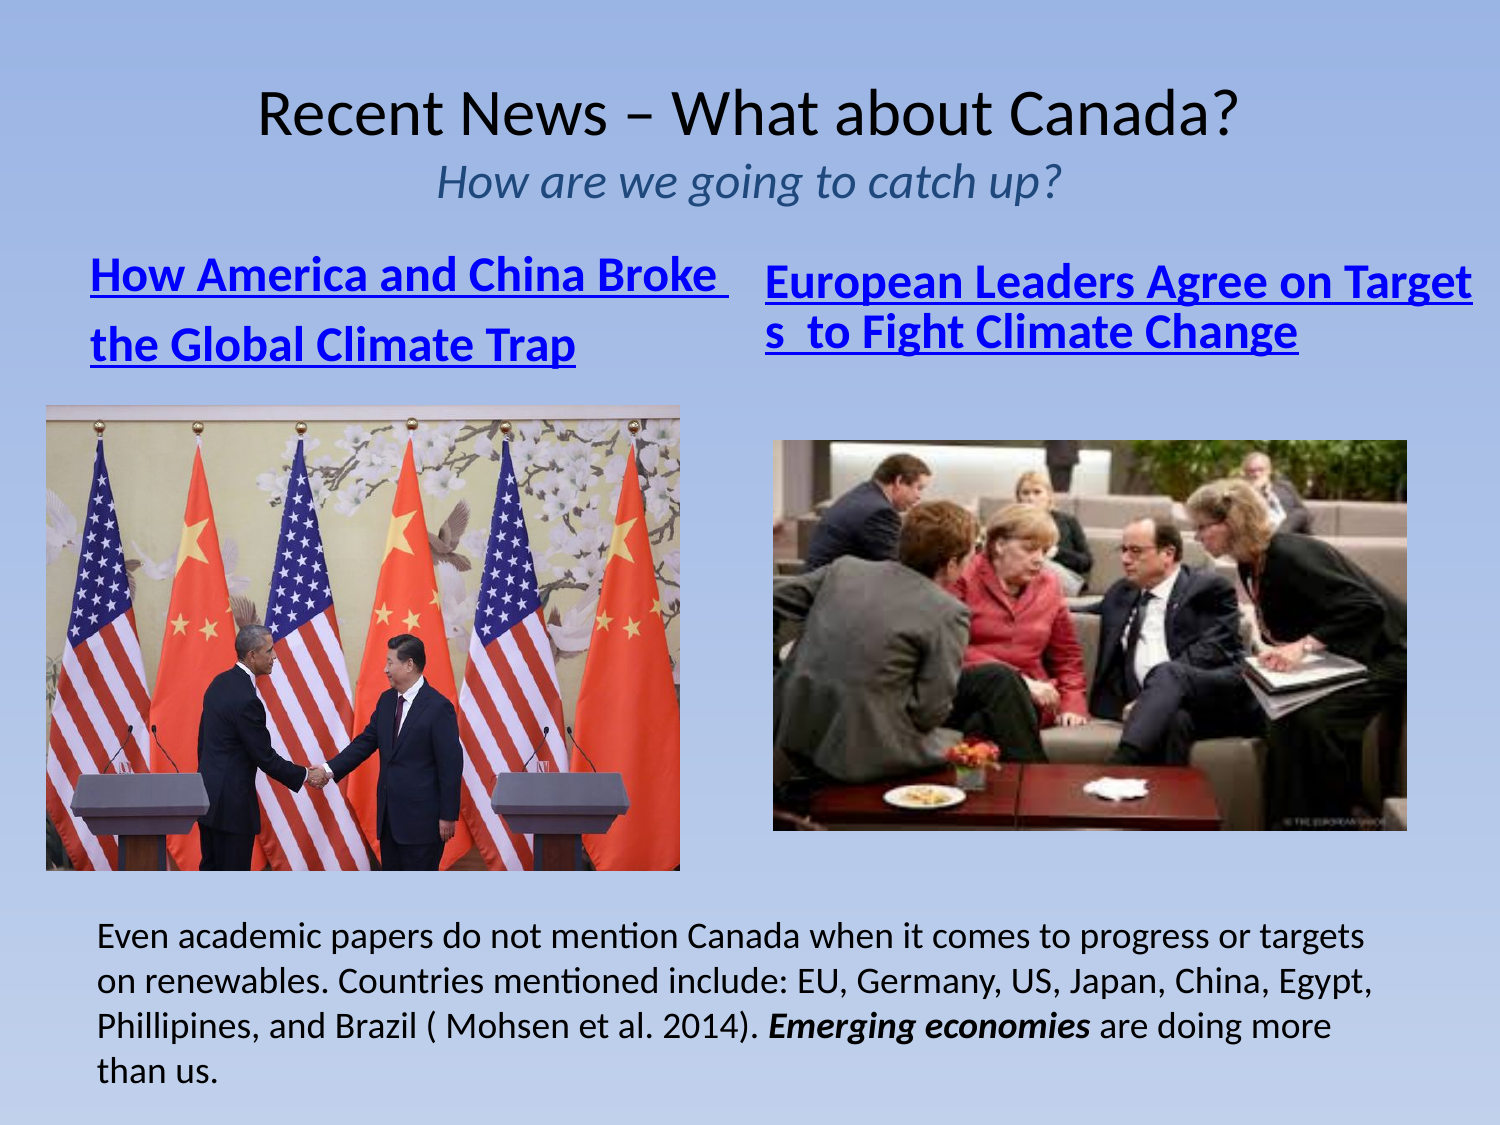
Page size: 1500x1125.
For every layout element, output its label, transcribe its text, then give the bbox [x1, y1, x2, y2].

title Recent News – What about Canada? How are we going to catch up? [75, 45, 1425, 233]
text_box Even academic papers do not mention Canada when it comes to progress or targets on renewables. Countries mentioned include: EU, Germany, US, Japan, China, Egypt, Phillipines, and Brazil ( Mohsen et al. 2014). Emerging economies are doing more than us. [82, 903, 1391, 1098]
text_box European Leaders Agree on Targets to Fight Climate Change [749, 241, 1500, 317]
list How America and China Broke the Global Climate Trap [75, 234, 1425, 977]
picture [46, 405, 680, 872]
picture [773, 440, 1407, 831]
